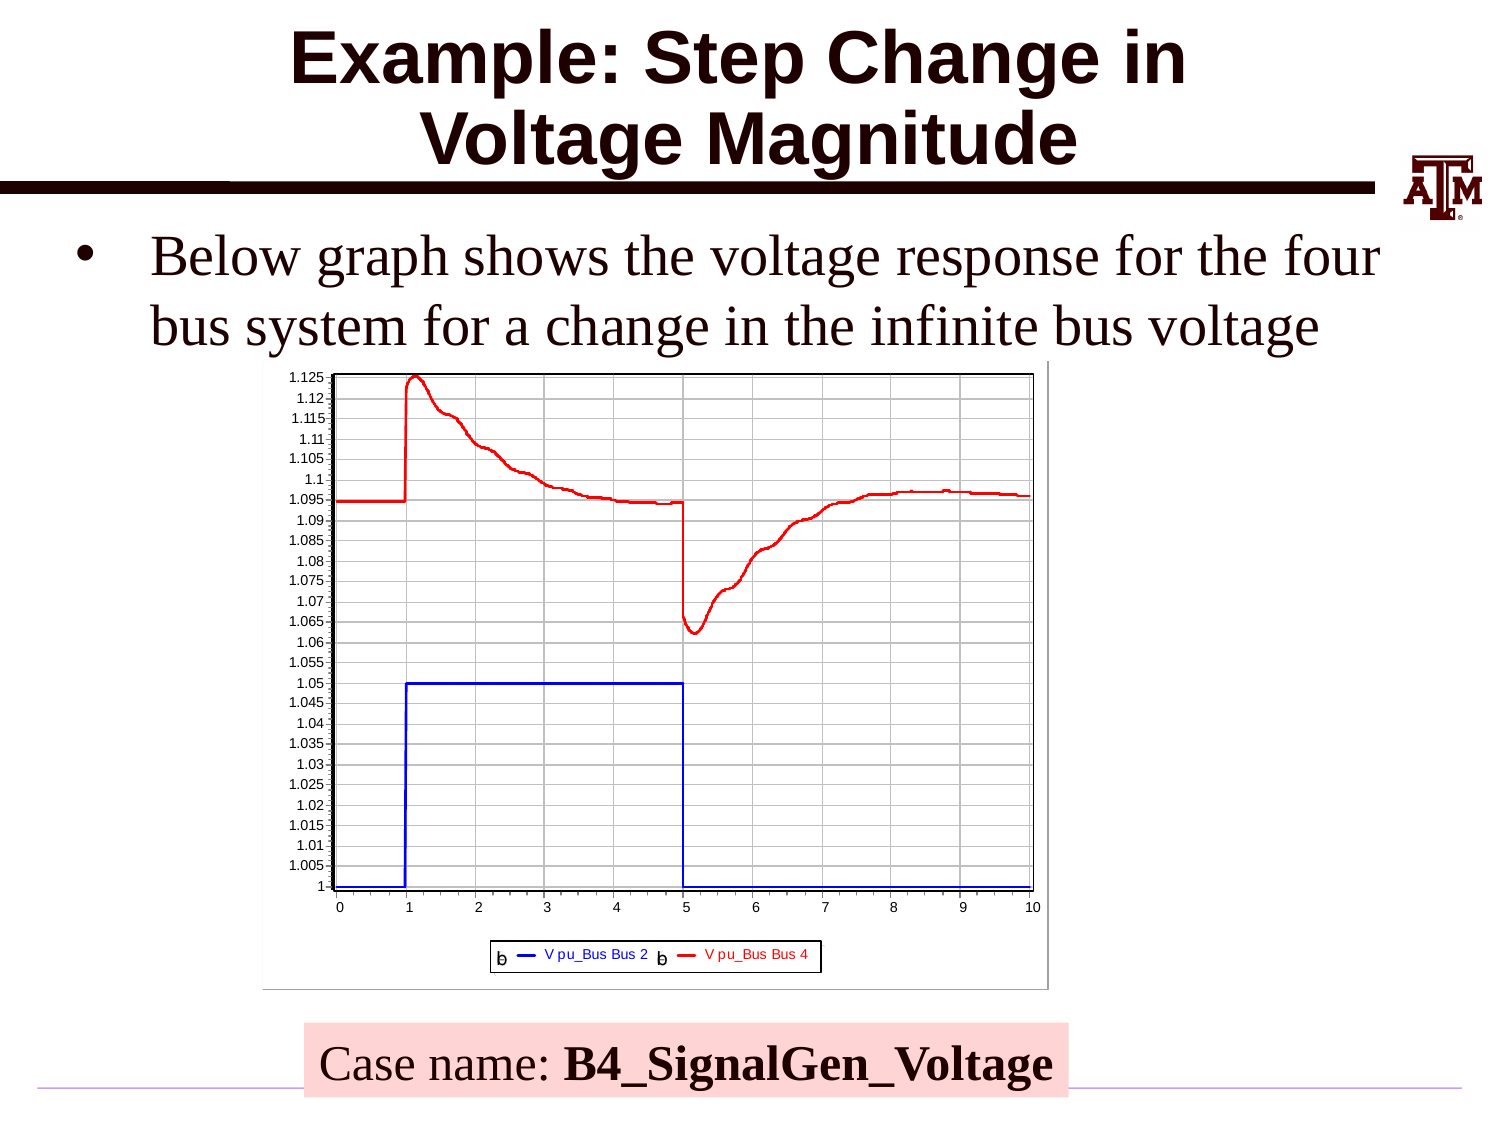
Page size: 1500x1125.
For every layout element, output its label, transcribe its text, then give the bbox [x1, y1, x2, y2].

picture [1392, 137, 1493, 238]
text_box Case name: B4_SignalGen_Voltage [304, 1022, 1069, 1098]
title Example: Step Change in Voltage Magnitude [37, 12, 1463, 188]
picture [262, 361, 1051, 992]
list Below graph shows the voltage response for the four bus system for a change in the infinite bus voltage [59, 209, 1488, 363]
